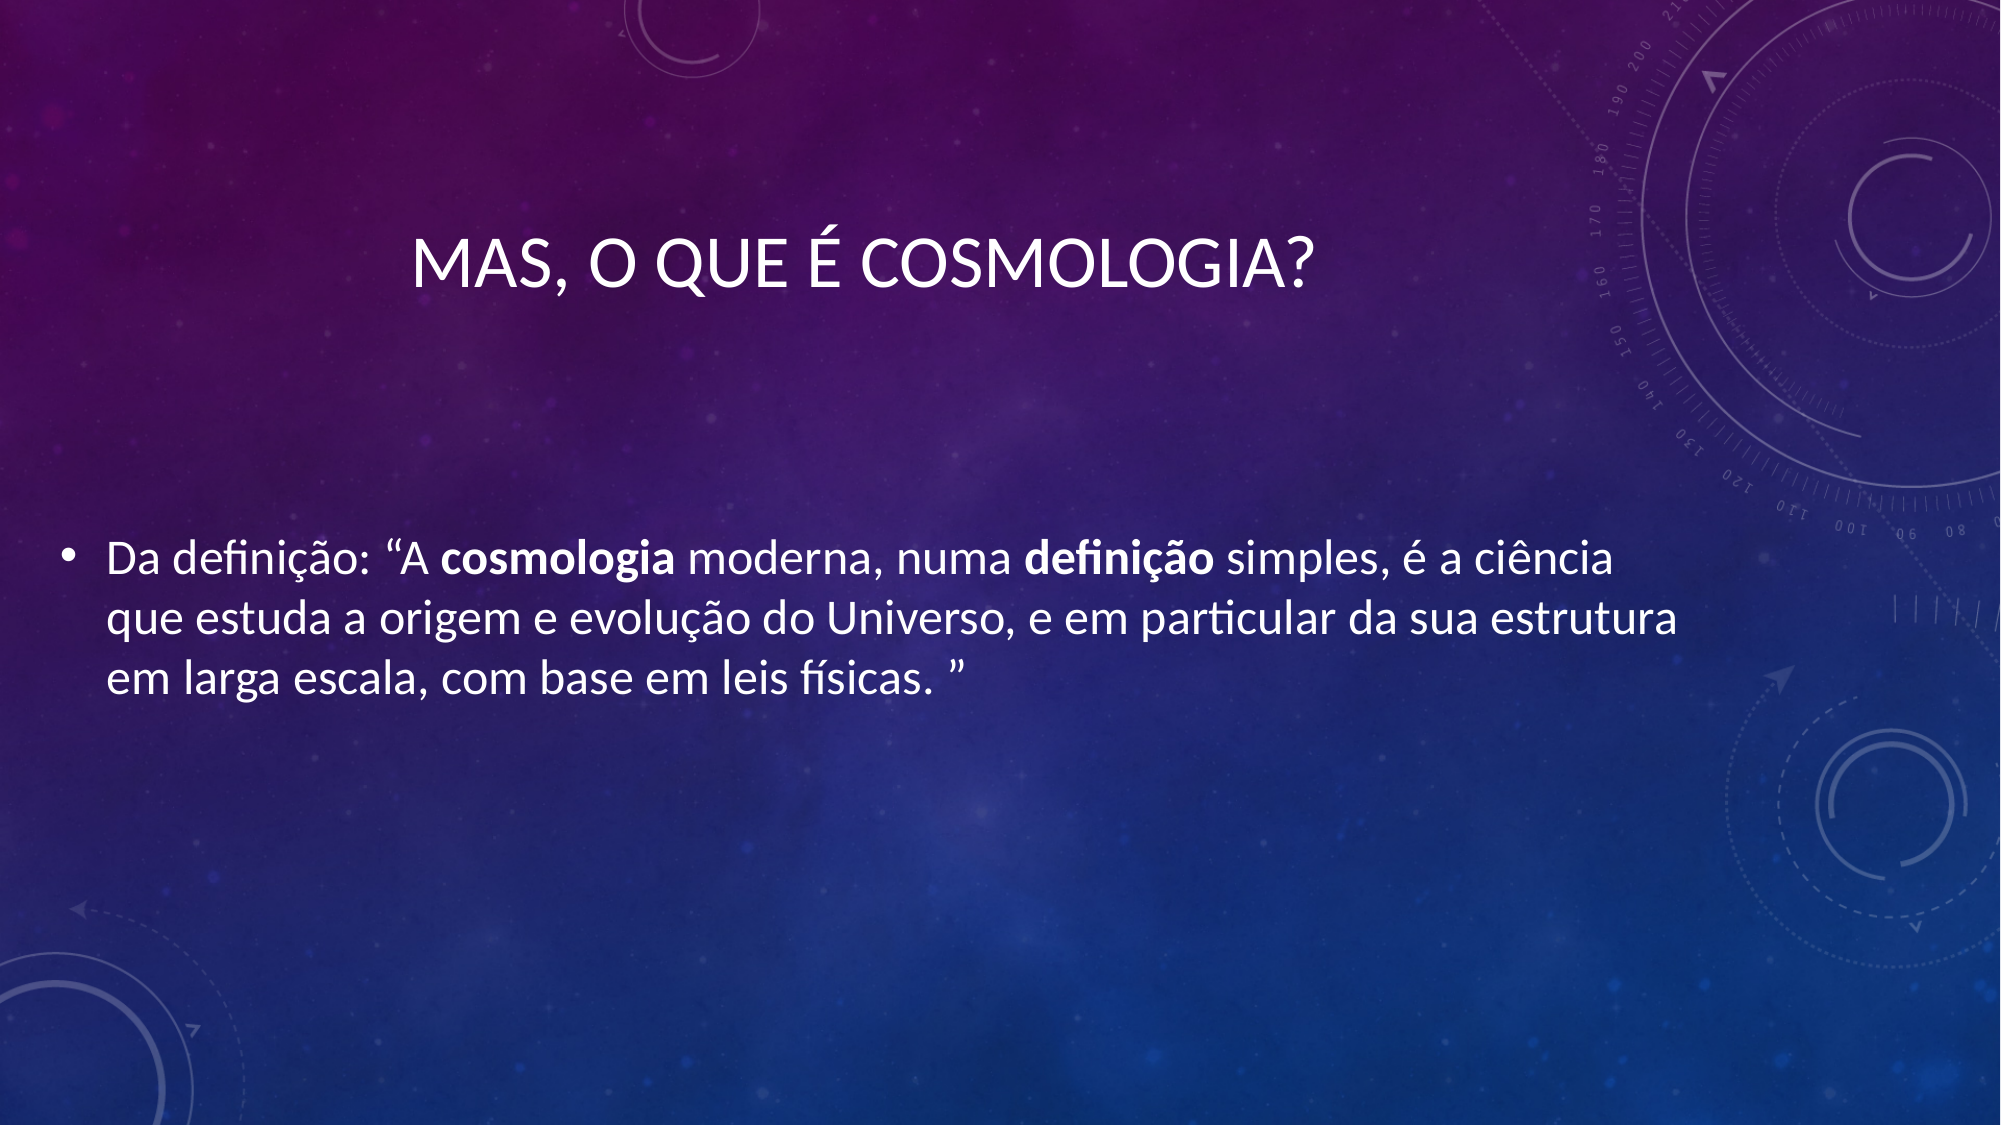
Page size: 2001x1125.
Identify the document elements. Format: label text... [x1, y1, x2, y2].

title Mas, o que é Cosmologia? [395, 138, 2000, 377]
picture [0, 0, 2001, 1125]
list Da definição: “A cosmologia moderna, numa definição simples, é a ciência que estuda a origem e evolução do Universo, e em particular da sua estrutura em larga escala, com base em leis físicas. ” [44, 314, 1707, 914]
